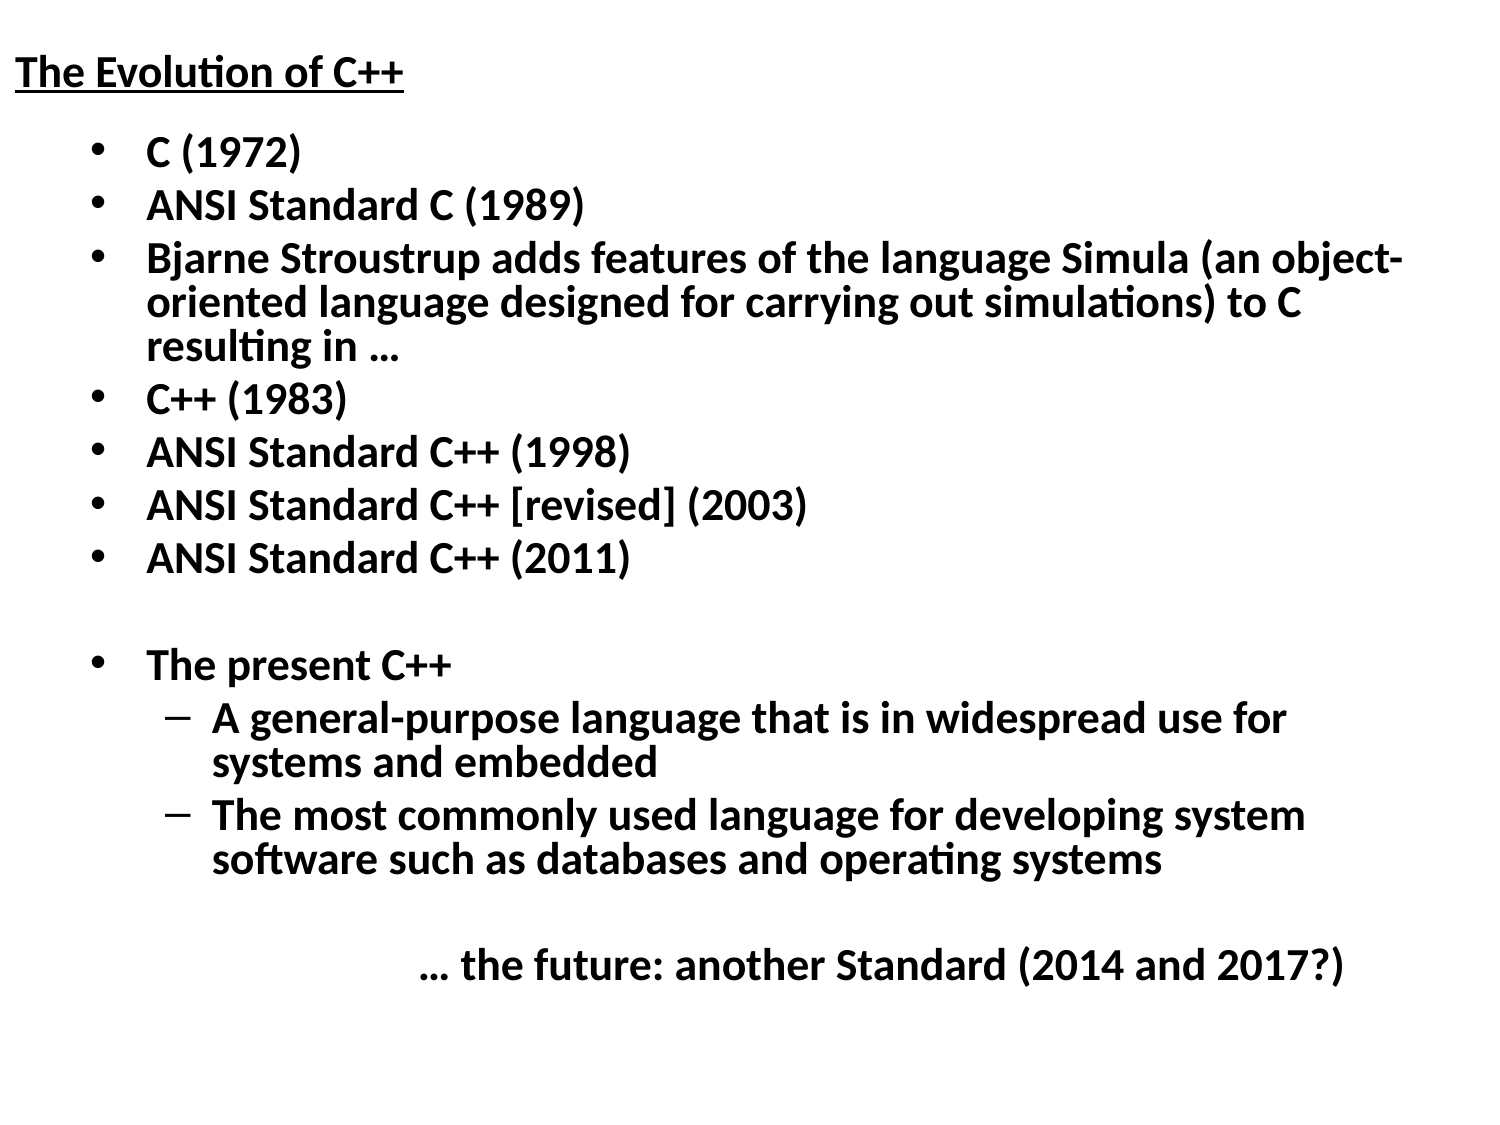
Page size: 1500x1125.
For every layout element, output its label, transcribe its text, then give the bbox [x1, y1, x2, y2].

text_box The Evolution of C++ [0, 24, 1163, 113]
text_box C (1972) ANSI Standard C (1989) Bjarne Stroustrup adds features of the language Simula (an object-oriented language designed for carrying out simulations) to C resulting in … C++ (1983) ANSI Standard C++ (1998) ANSI Standard C++ [revised] (2003) ANSI Standard C++ (2011) The present C++ A general-purpose language that is in widespread use for systems and embedded The most commonly used language for developing system software such as databases and operating systems … the future: another Standard (2014 and 2017?) [74, 124, 1425, 868]
